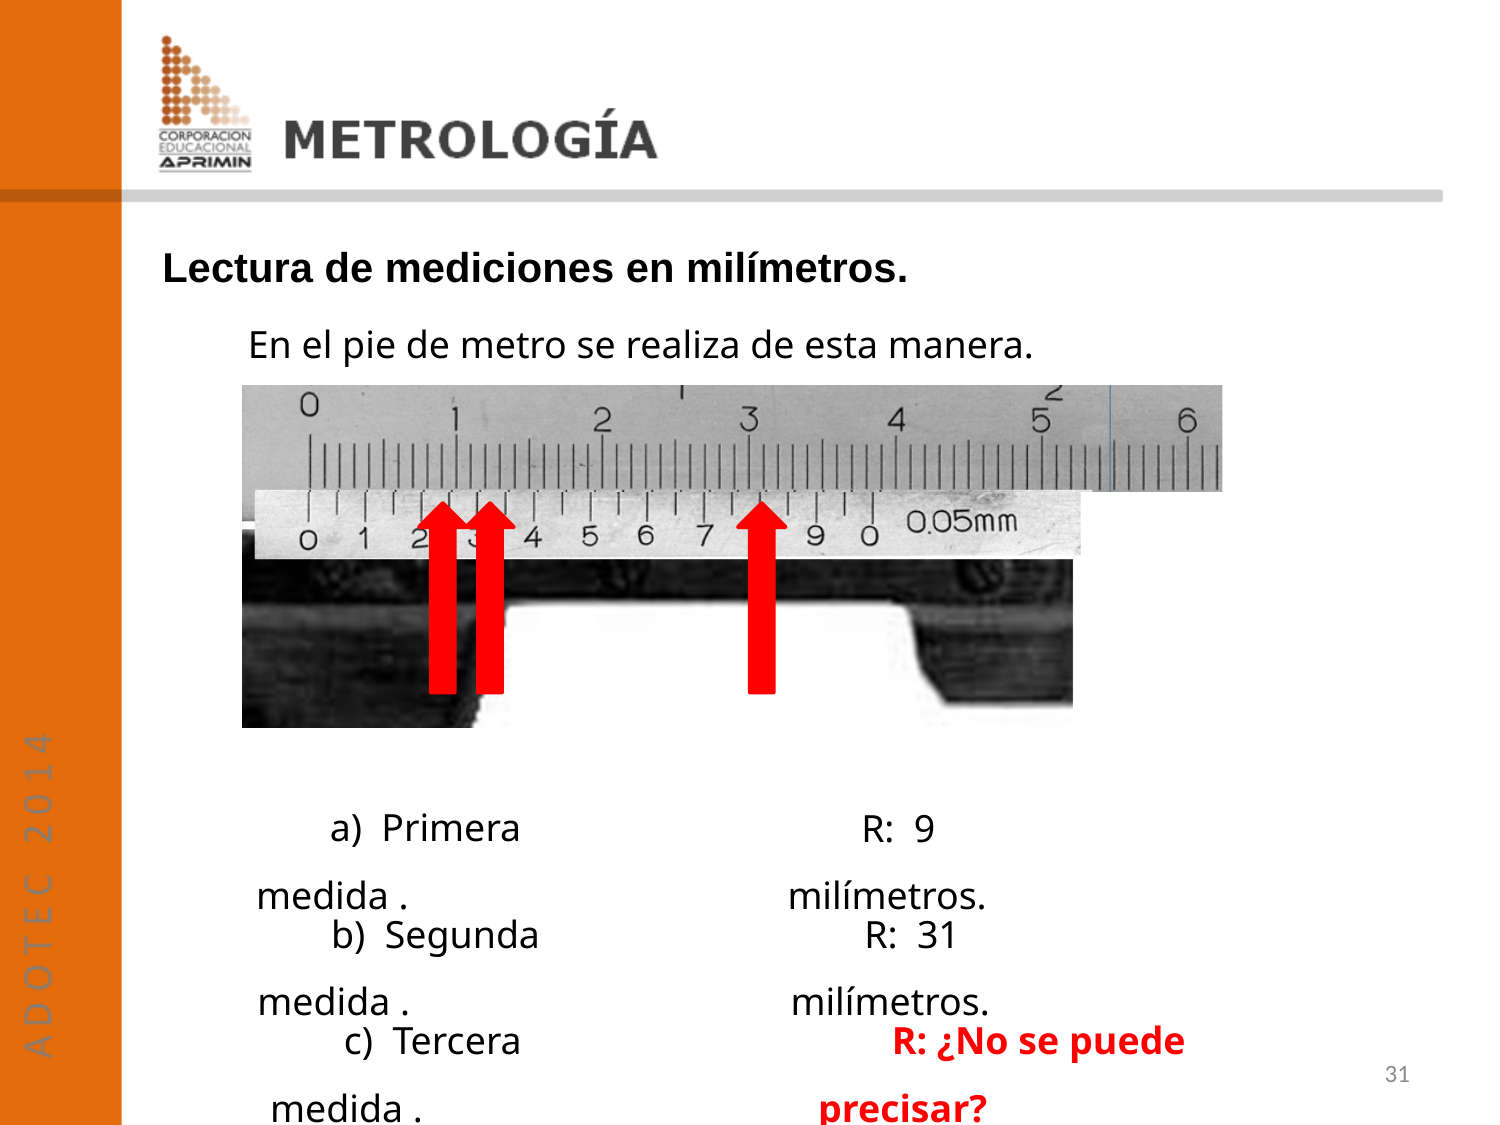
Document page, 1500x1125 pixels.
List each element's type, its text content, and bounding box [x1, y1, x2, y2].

text_box b) Segunda medida . [242, 880, 723, 964]
text_box En el pie de metro se realiza de esta manera. [159, 290, 1365, 373]
text_box c) Tercera medida . [255, 987, 704, 1070]
text_box R: 9 milímetros. [772, 775, 1155, 858]
slide_number 31 [1074, 1042, 1425, 1103]
text_box Lectura de mediciones en milímetros. [147, 208, 963, 298]
text_box a) Primera medida . [241, 774, 694, 857]
text_box R: 31 milímetros. [775, 880, 1189, 964]
picture [0, 0, 1500, 1125]
text_box R: ¿No se puede precisar? [803, 987, 1375, 1070]
